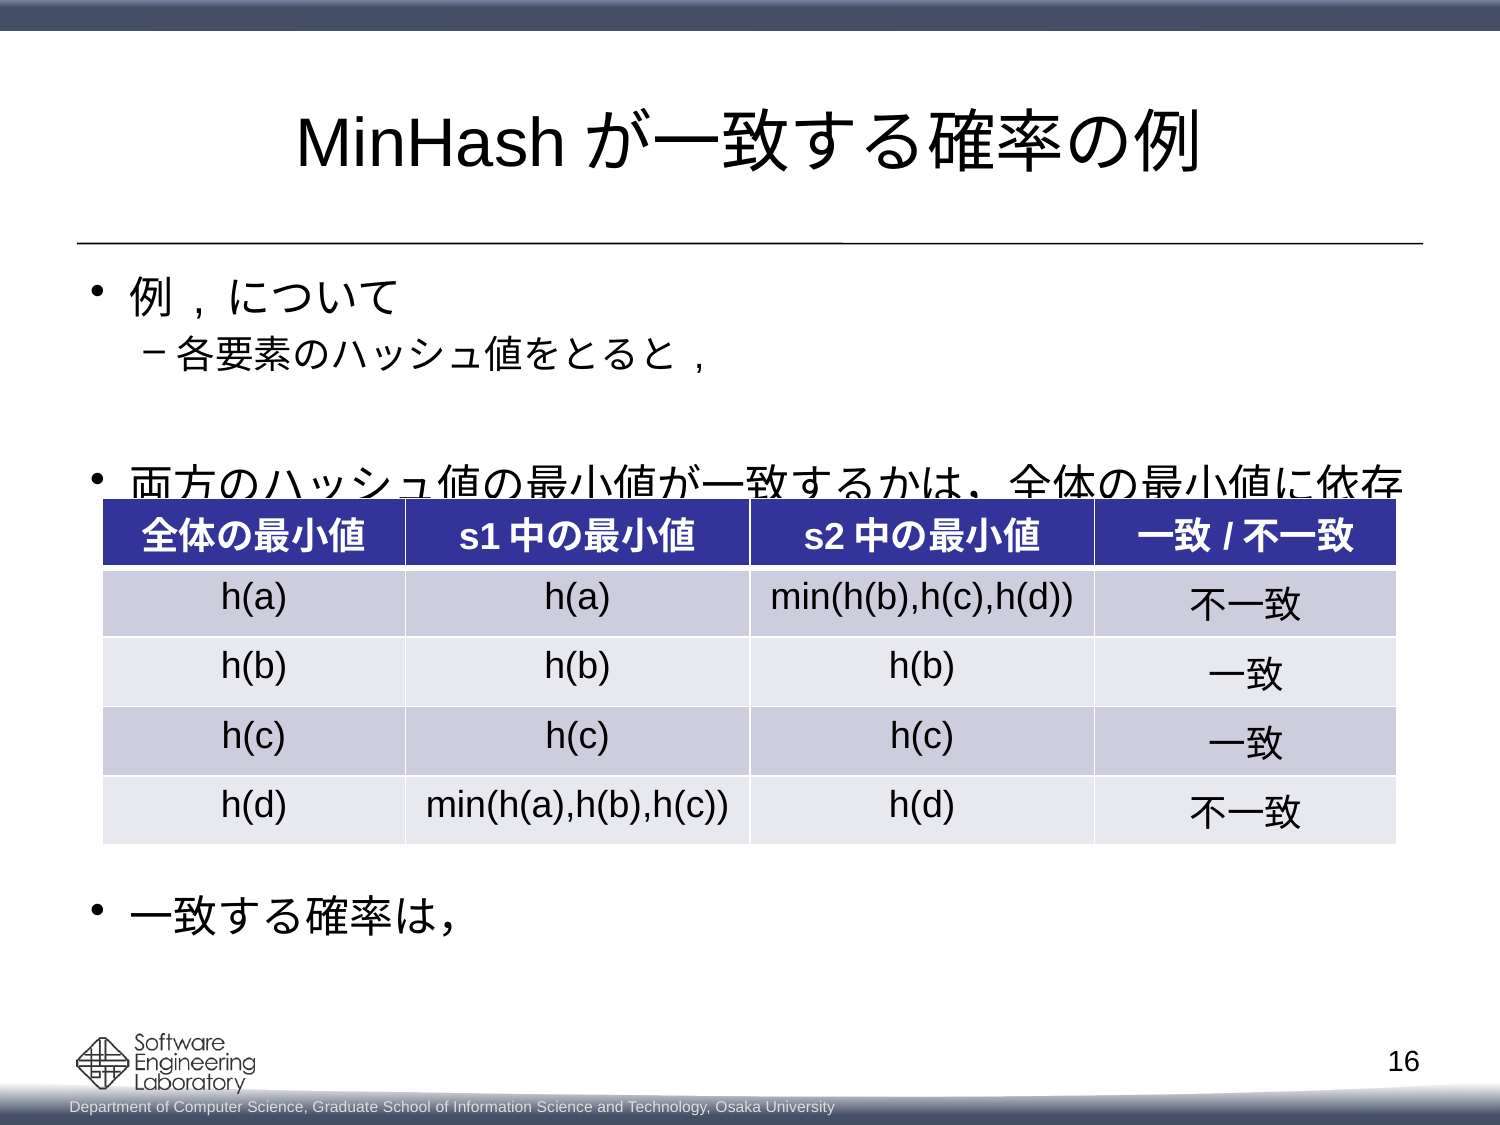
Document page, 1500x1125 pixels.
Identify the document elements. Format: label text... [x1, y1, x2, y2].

table_cell h(c) [103, 707, 405, 775]
table_cell h(a) [103, 571, 405, 636]
table_cell h(a) [406, 571, 749, 636]
table_header 一致/不一致 [1095, 499, 1396, 565]
table_header s2中の最小値 [751, 499, 1094, 565]
table_cell h(d) [751, 777, 1094, 844]
table_cell h(b) [406, 638, 749, 706]
table_cell min(h(b),h(c),h(d)) [751, 571, 1094, 636]
table_cell 不一致 [1095, 571, 1396, 636]
table_cell h(c) [406, 707, 749, 775]
table_cell h(b) [103, 638, 405, 706]
table_cell h(c) [751, 707, 1094, 775]
table_cell 不一致 [1095, 777, 1396, 844]
picture [0, 0, 1500, 31]
picture [0, 1033, 1500, 1125]
table_cell h(b) [751, 638, 1094, 706]
table_cell 一致 [1095, 638, 1396, 706]
title MinHashが一致する確率の例 [74, 44, 1424, 233]
table_header s1中の最小値 [406, 499, 749, 565]
table_cell 一致 [1095, 707, 1396, 775]
table_header 全体の最小値 [103, 499, 405, 565]
table_cell min(h(a),h(b),h(c)) [406, 777, 749, 844]
table_cell h(d) [103, 777, 405, 844]
slide_number 16 [1246, 1034, 1436, 1083]
